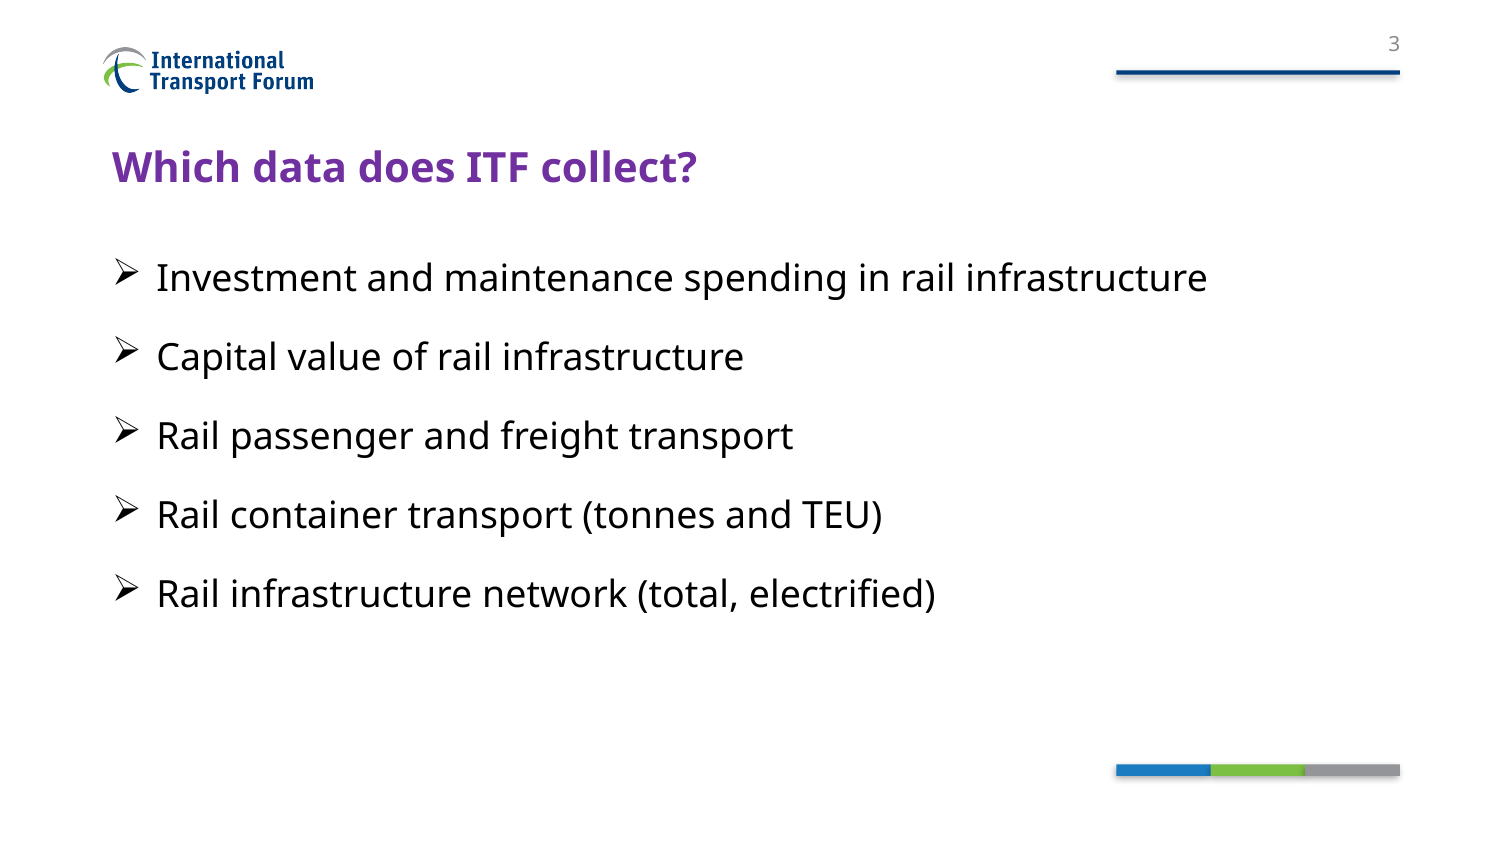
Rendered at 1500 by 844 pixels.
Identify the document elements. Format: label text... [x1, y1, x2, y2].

picture [103, 47, 313, 94]
list Investment and maintenance spending in rail infrastructure Capital value of rail infrastructure Rail passenger and freight transport Rail container transport (tonnes and TEU) Rail infrastructure network (total, electrified) [112, 232, 1400, 753]
title Which data does ITF collect? [111, 127, 1410, 203]
slide_number 3 [1325, 13, 1400, 59]
